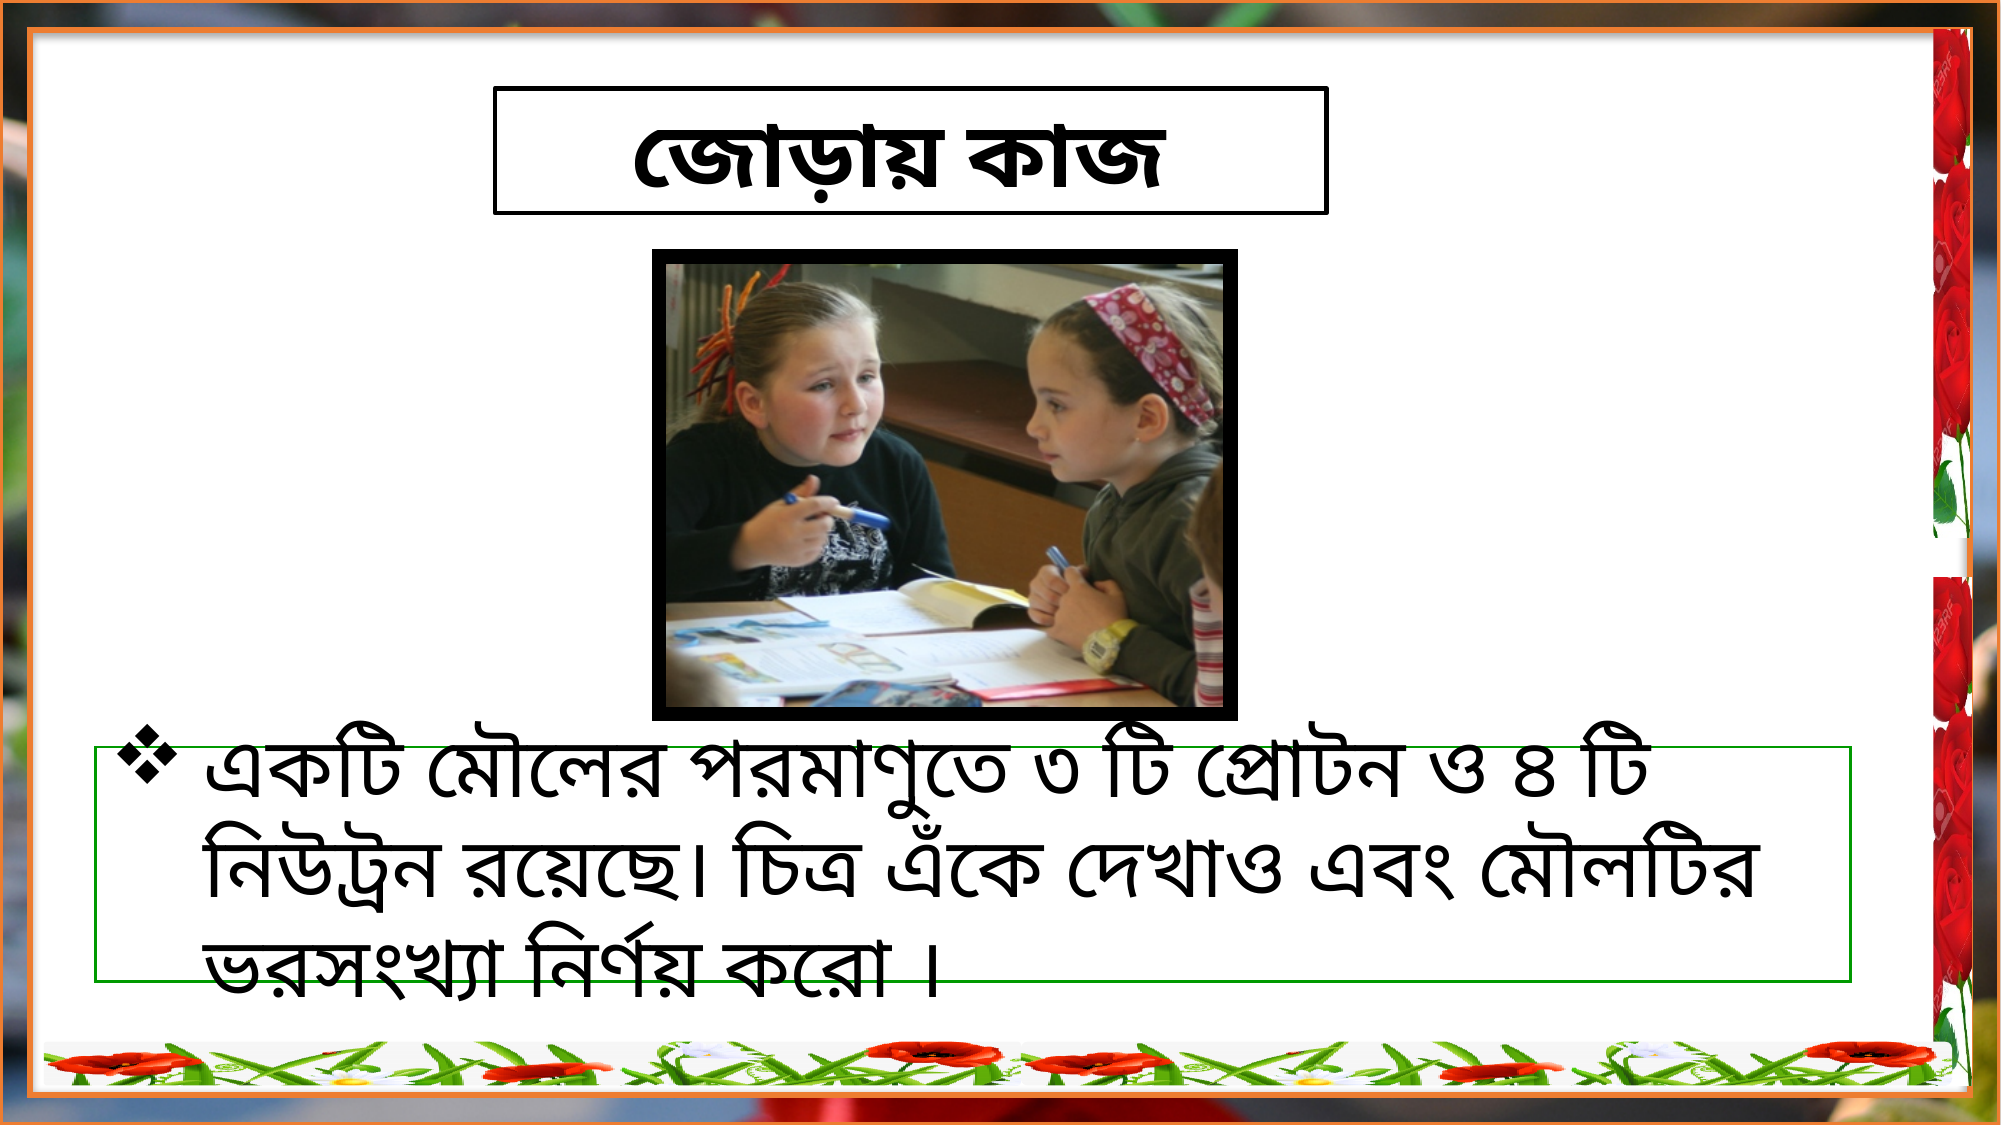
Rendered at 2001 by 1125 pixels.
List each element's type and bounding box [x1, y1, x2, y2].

picture [3, 3, 1997, 1122]
text_box [95, 88, 1851, 982]
